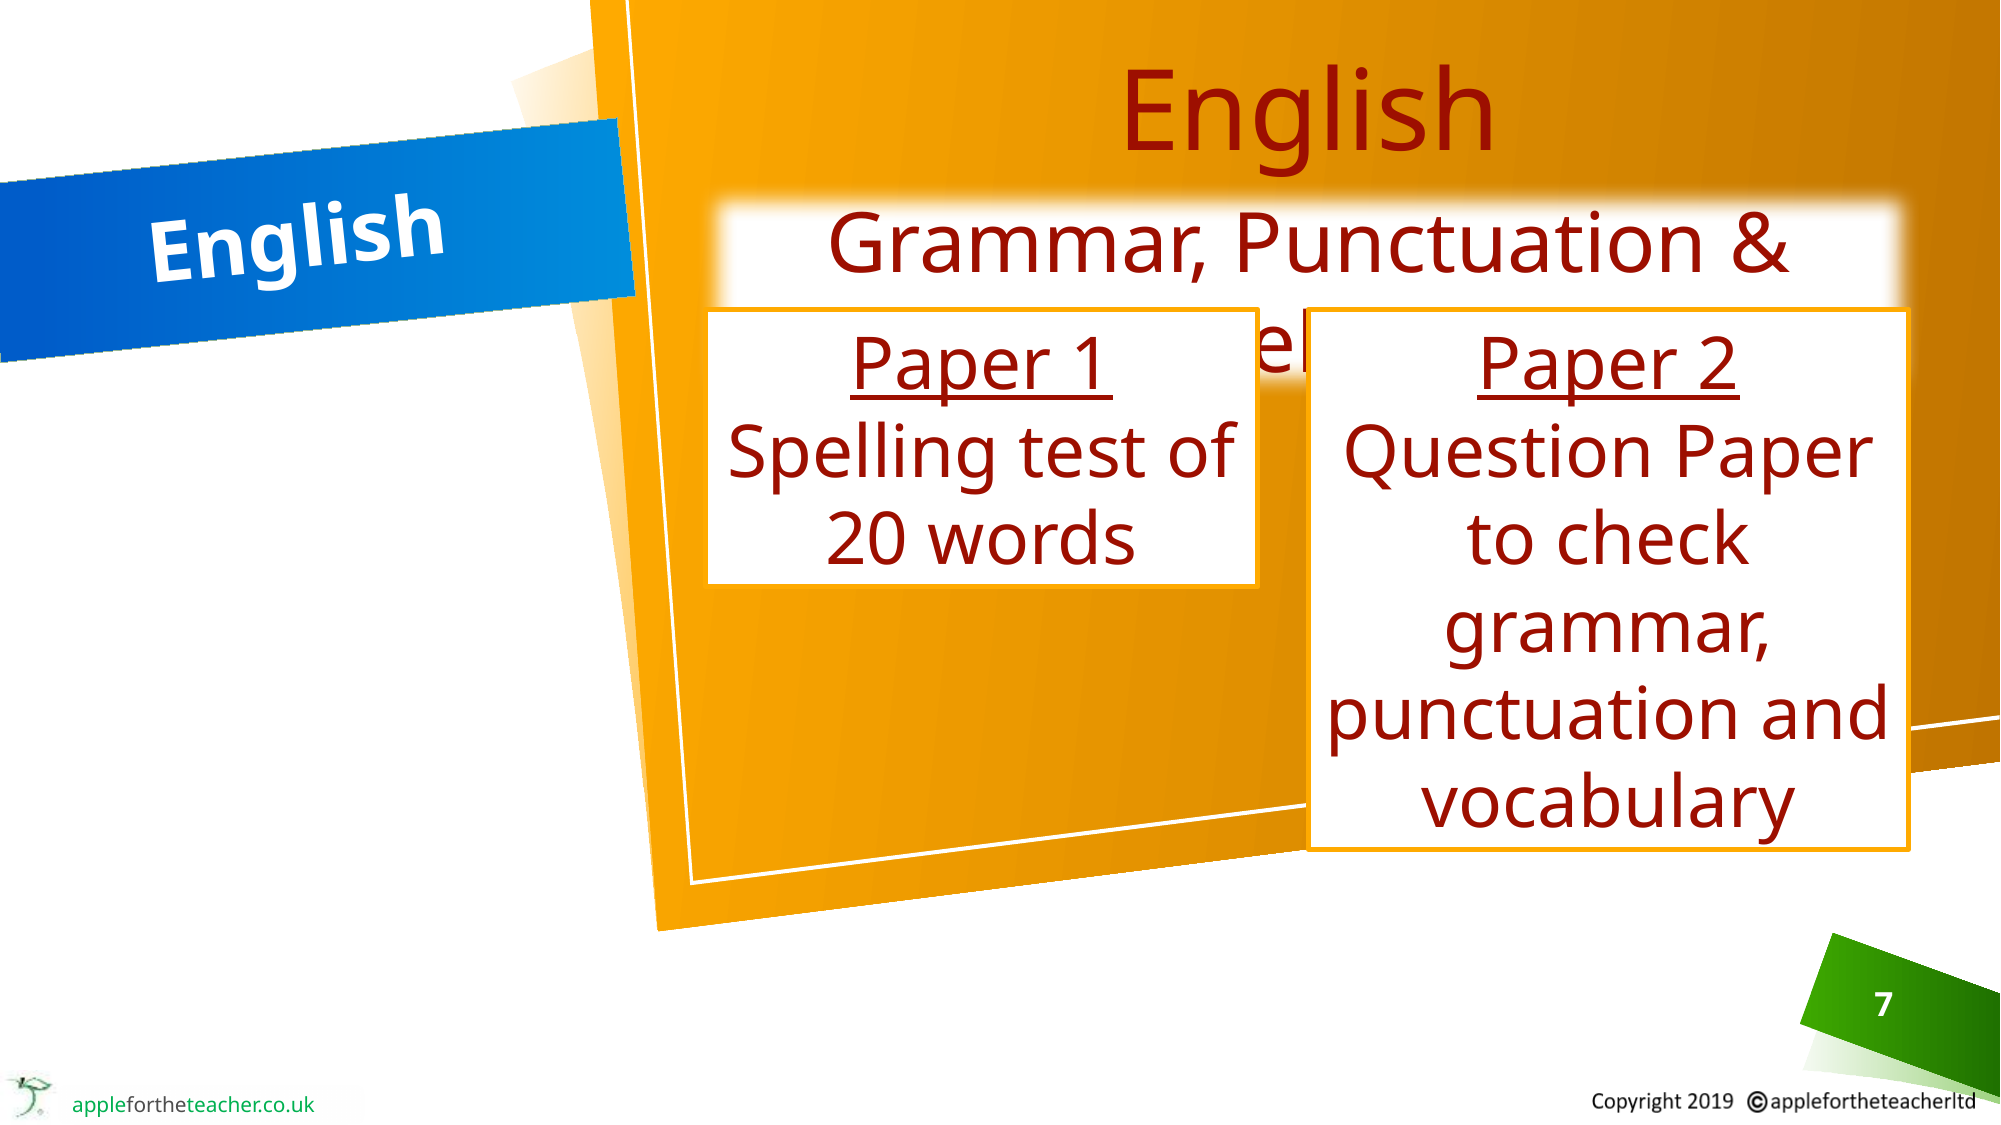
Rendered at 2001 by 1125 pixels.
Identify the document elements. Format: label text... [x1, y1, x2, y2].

text_box Grammar, Punctuation & Spelling [735, 219, 1885, 362]
slide_number 7 [1831, 975, 1937, 1036]
text_box Paper 1 Spelling test of 20 words [705, 309, 1258, 587]
title English [0, 117, 636, 363]
text_box English [1102, 30, 1515, 181]
picture [1576, 1080, 2000, 1125]
text_box applefortheteacher.co.uk [75, 1102, 348, 1107]
picture [0, 1070, 58, 1125]
text_box Paper 2 Question Paper to check grammar, punctuation and vocabulary [1308, 309, 1909, 850]
